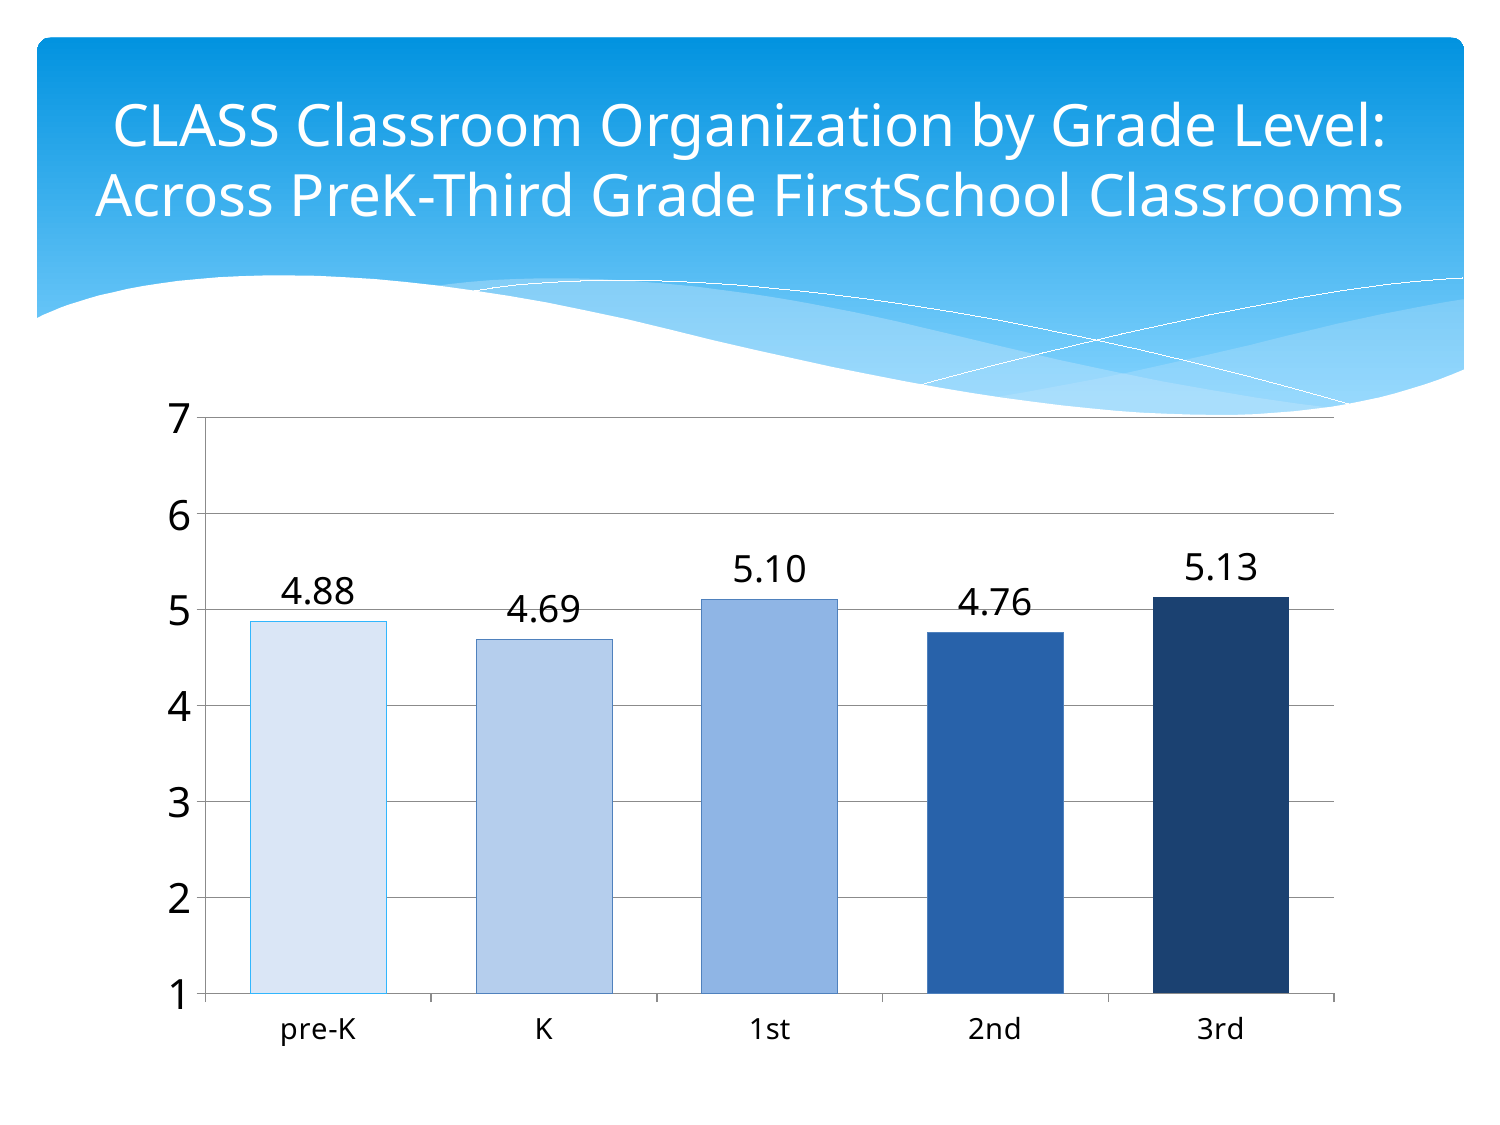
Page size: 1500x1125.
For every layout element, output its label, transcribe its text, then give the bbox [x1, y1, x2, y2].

title CLASS Classroom Organization by Grade Level: Across PreK-Third Grade FirstSchool Classrooms [37, 55, 1463, 261]
chart [142, 374, 1359, 1063]
